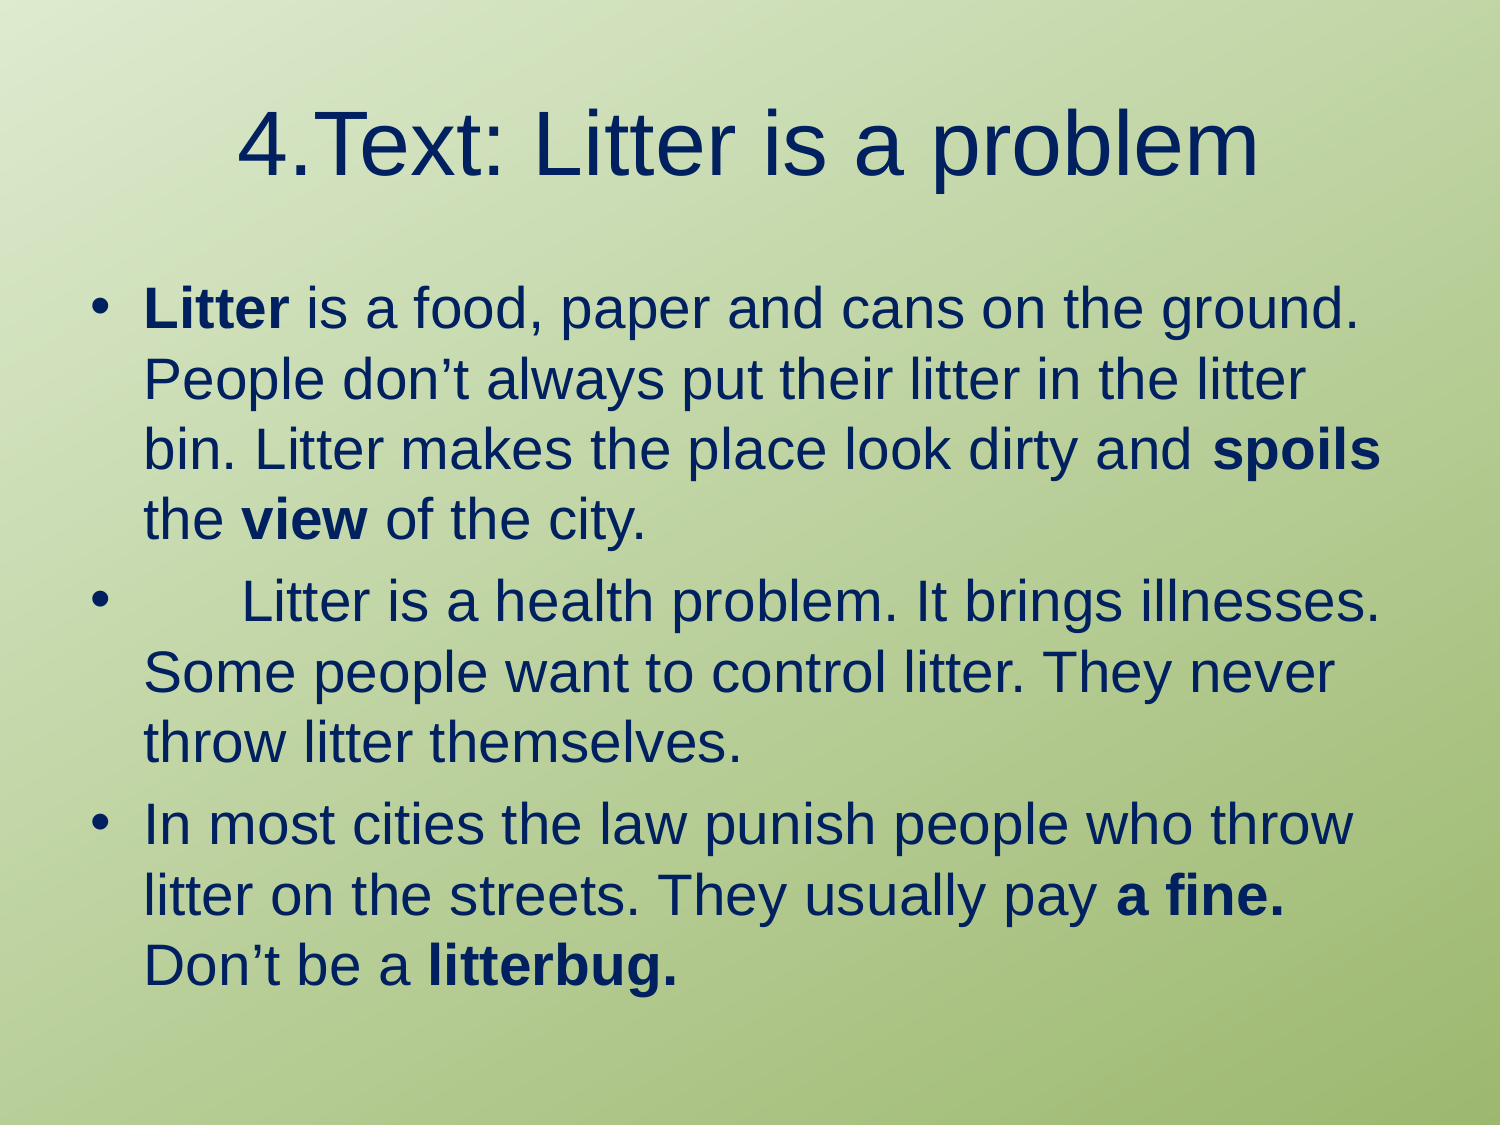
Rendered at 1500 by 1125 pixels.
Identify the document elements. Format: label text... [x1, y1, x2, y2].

list Litter is a food, paper and cans on the ground. People don’t always put their litter in the litter bin. Litter makes the place look dirty and spoils the view of the city. Litter is a health problem. It brings illnesses. Some people want to control litter. They never throw litter themselves. In most cities the law punish people who throw litter on the streets. They usually pay a fine. Don’t be a litterbug. [75, 262, 1425, 1005]
title 4.Text: Litter is a problem [75, 45, 1425, 233]
